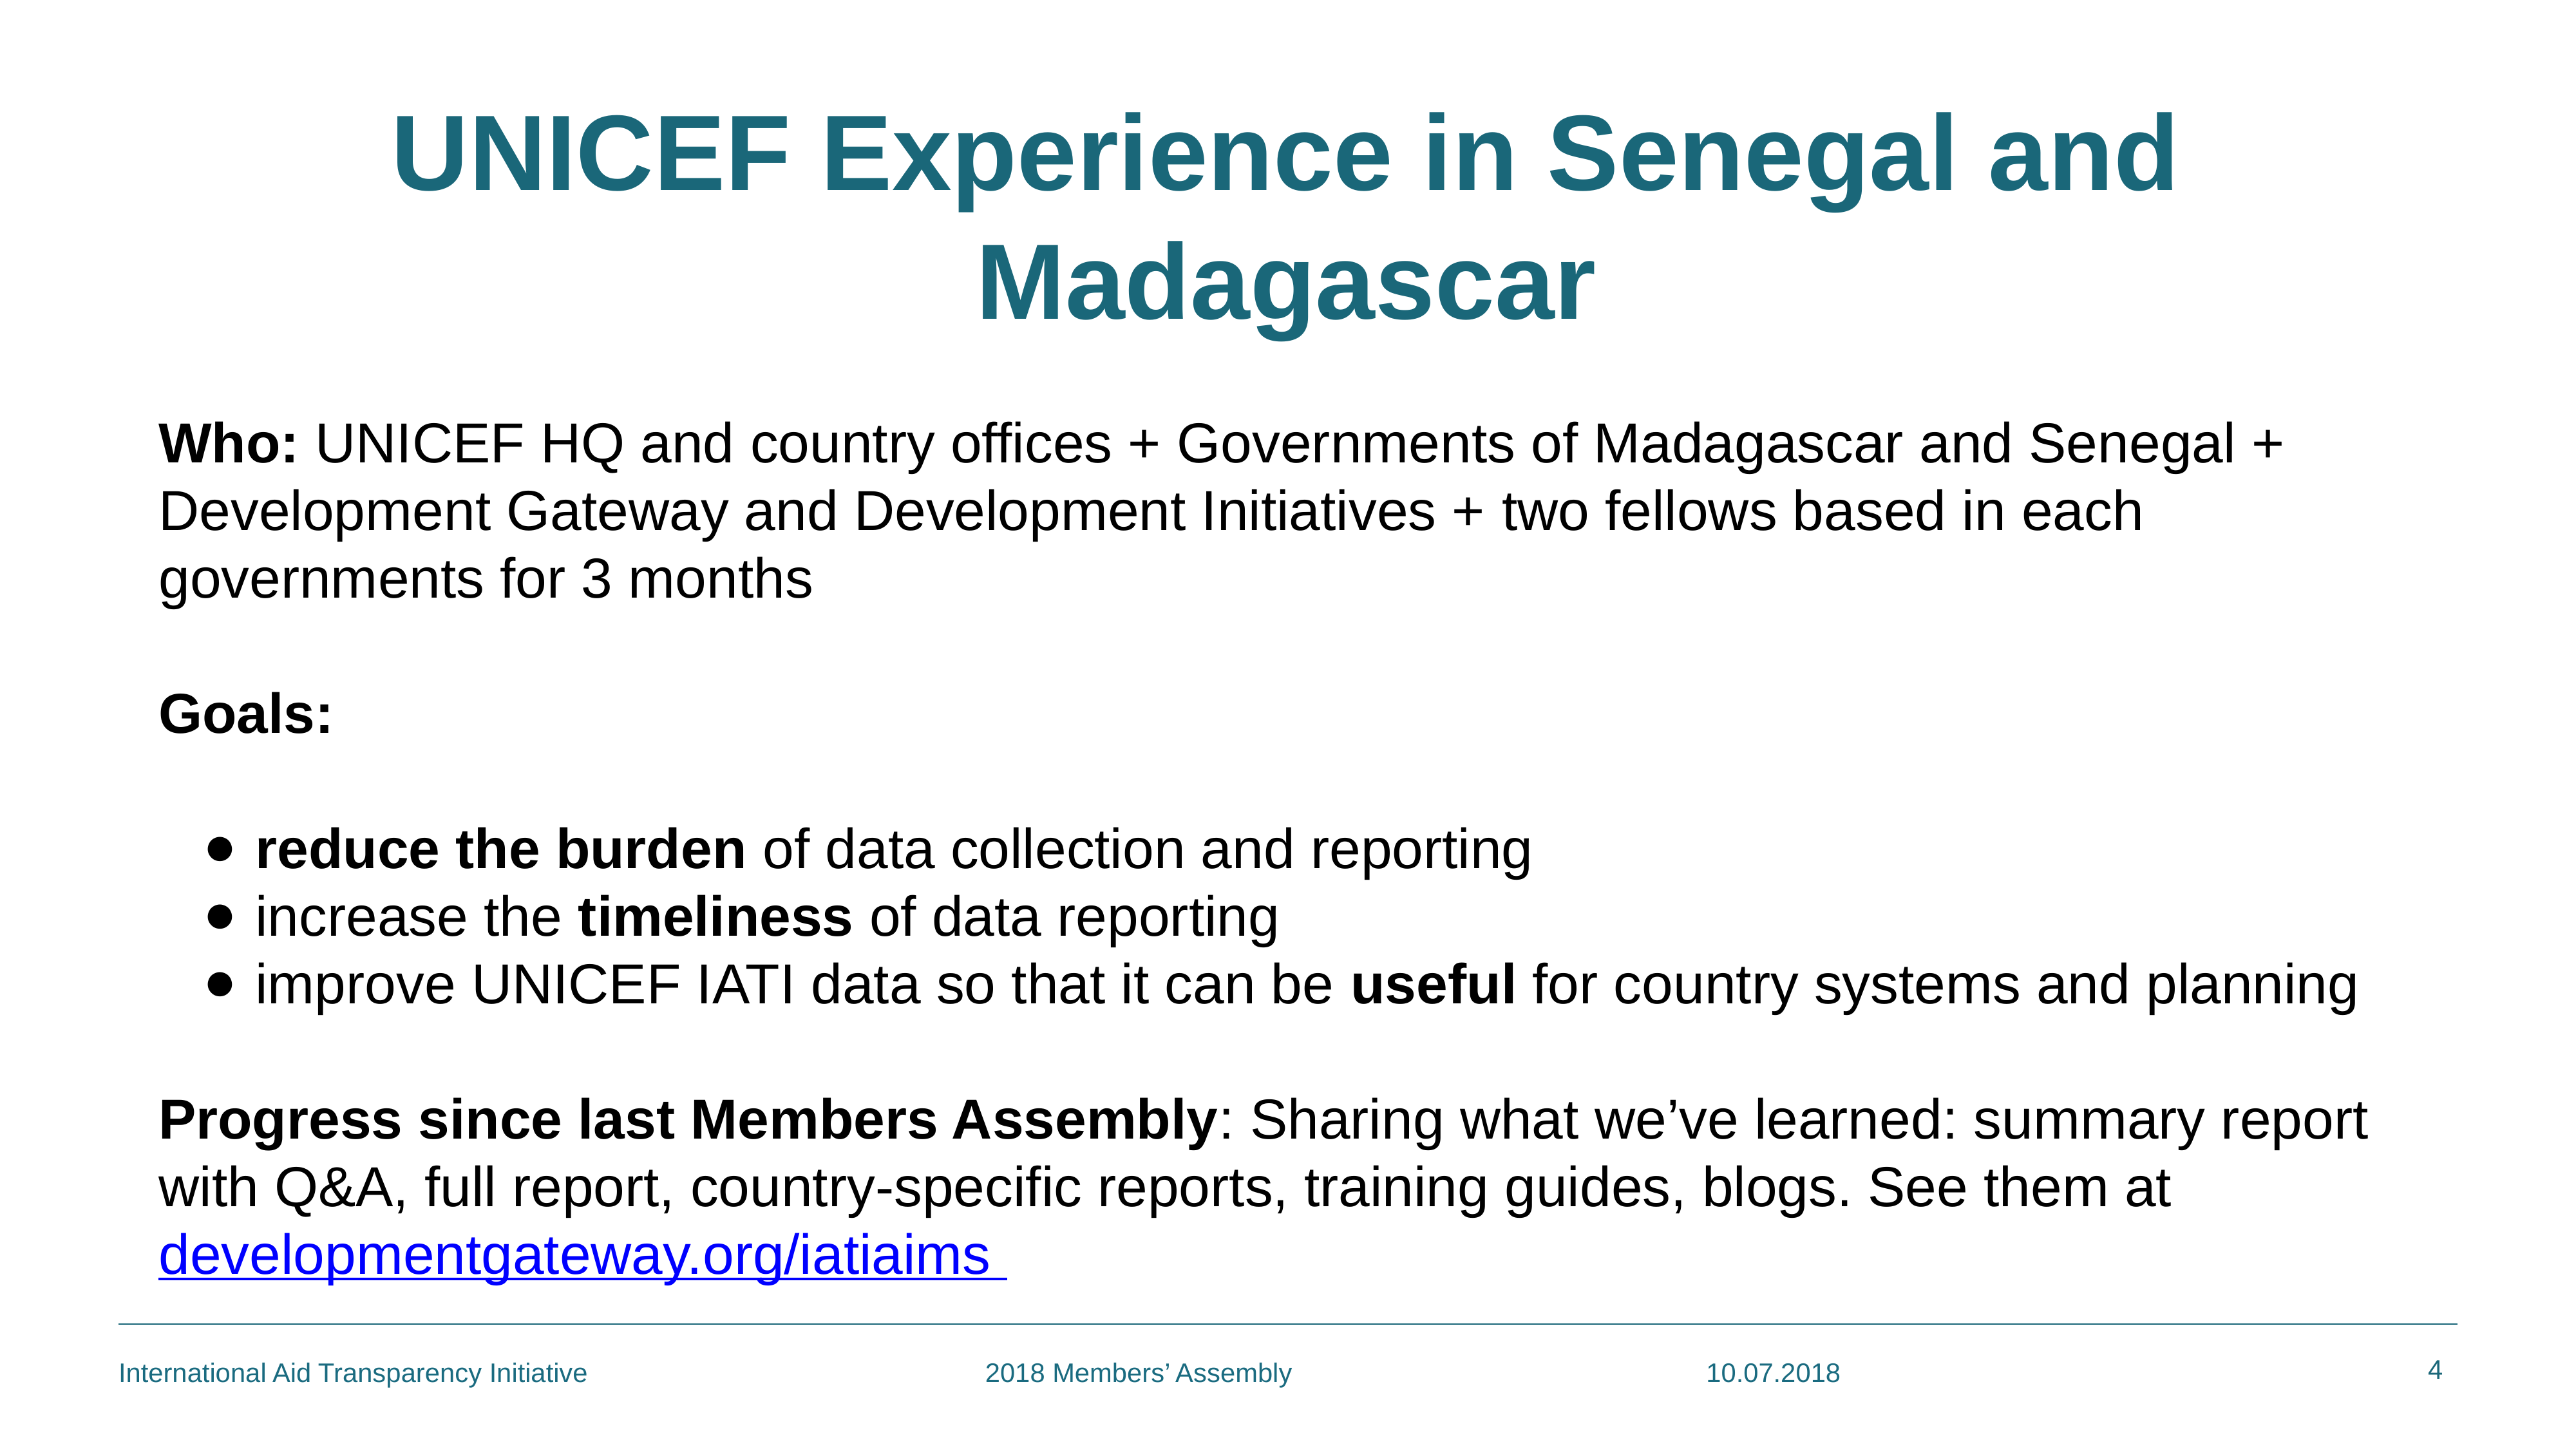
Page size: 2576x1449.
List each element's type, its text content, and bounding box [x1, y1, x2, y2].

text_box Who: UNICEF HQ and country offices + Governments of Madagascar and Senegal + Development Gateway and Development Initiatives + two fellows based in each governments for 3 months Goals: reduce the burden of data collection and reporting increase the timeliness of data reporting improve UNICEF IATI data so that it can be useful for country systems and planning Progress since last Members Assembly: Sharing what we’ve learned: summary report with Q&A, full report, country-specific reports, training guides, blogs. See them at developmentgateway.org/iatiaims [149, 397, 2449, 1263]
text_box UNICEF Experience in Senegal and Madagascar [123, 77, 2449, 235]
slide_number 4 [2414, 1347, 2457, 1388]
